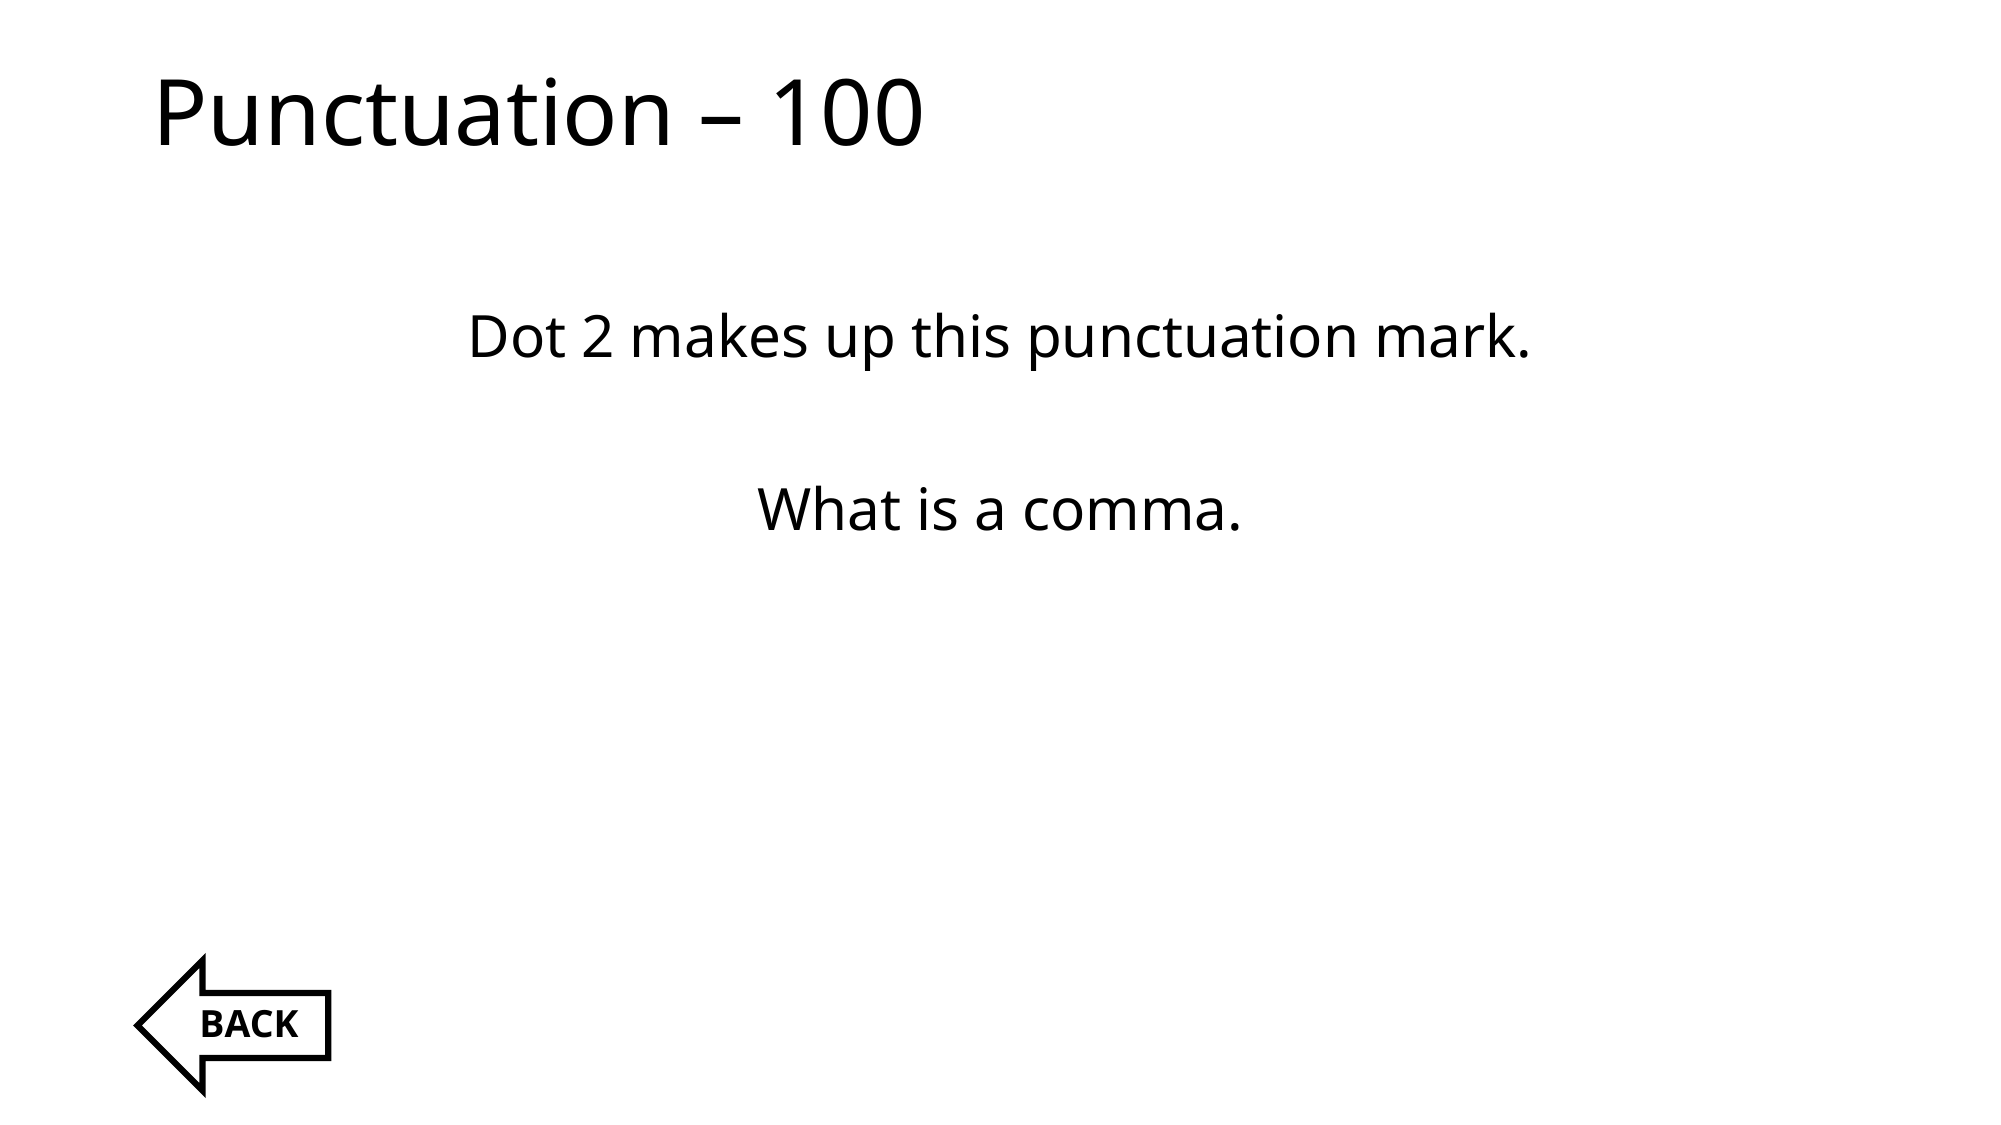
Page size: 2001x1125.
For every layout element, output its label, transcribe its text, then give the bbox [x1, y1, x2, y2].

list What is a comma. [356, 472, 1644, 709]
title Punctuation – 100 [137, 58, 1863, 277]
list Dot 2 makes up this punctuation mark. [119, 299, 1881, 456]
